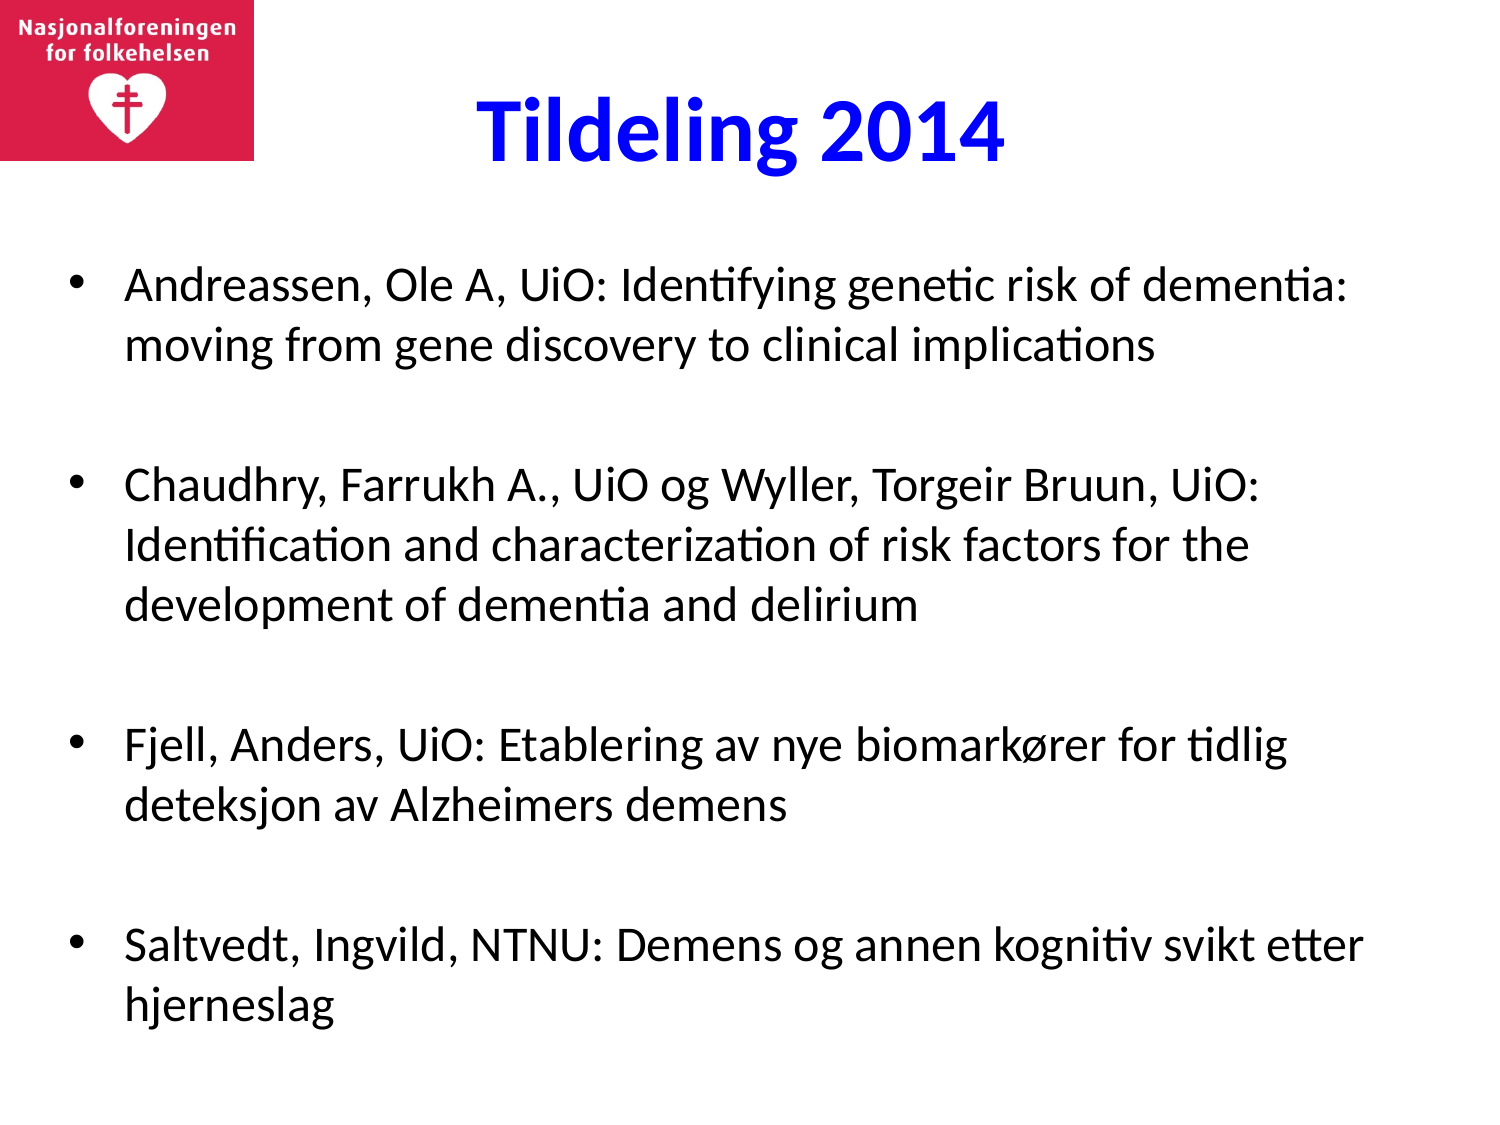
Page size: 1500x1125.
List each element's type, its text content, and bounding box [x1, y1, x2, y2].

list Andreassen, Ole A, UiO: Identifying genetic risk of dementia: moving from gene discovery to clinical implications Chaudhry, Farrukh A., UiO og Wyller, Torgeir Bruun, UiO: Identification and characterization of risk factors for the development of dementia and delirium Fjell, Anders, UiO: Etablering av nye biomarkører for tidlig deteksjon av Alzheimers demens Saltvedt, Ingvild, NTNU: Demens og annen kognitiv svikt etter hjerneslag [53, 243, 1447, 1083]
picture [0, 0, 255, 162]
title Tildeling 2014 [76, 30, 1427, 219]
